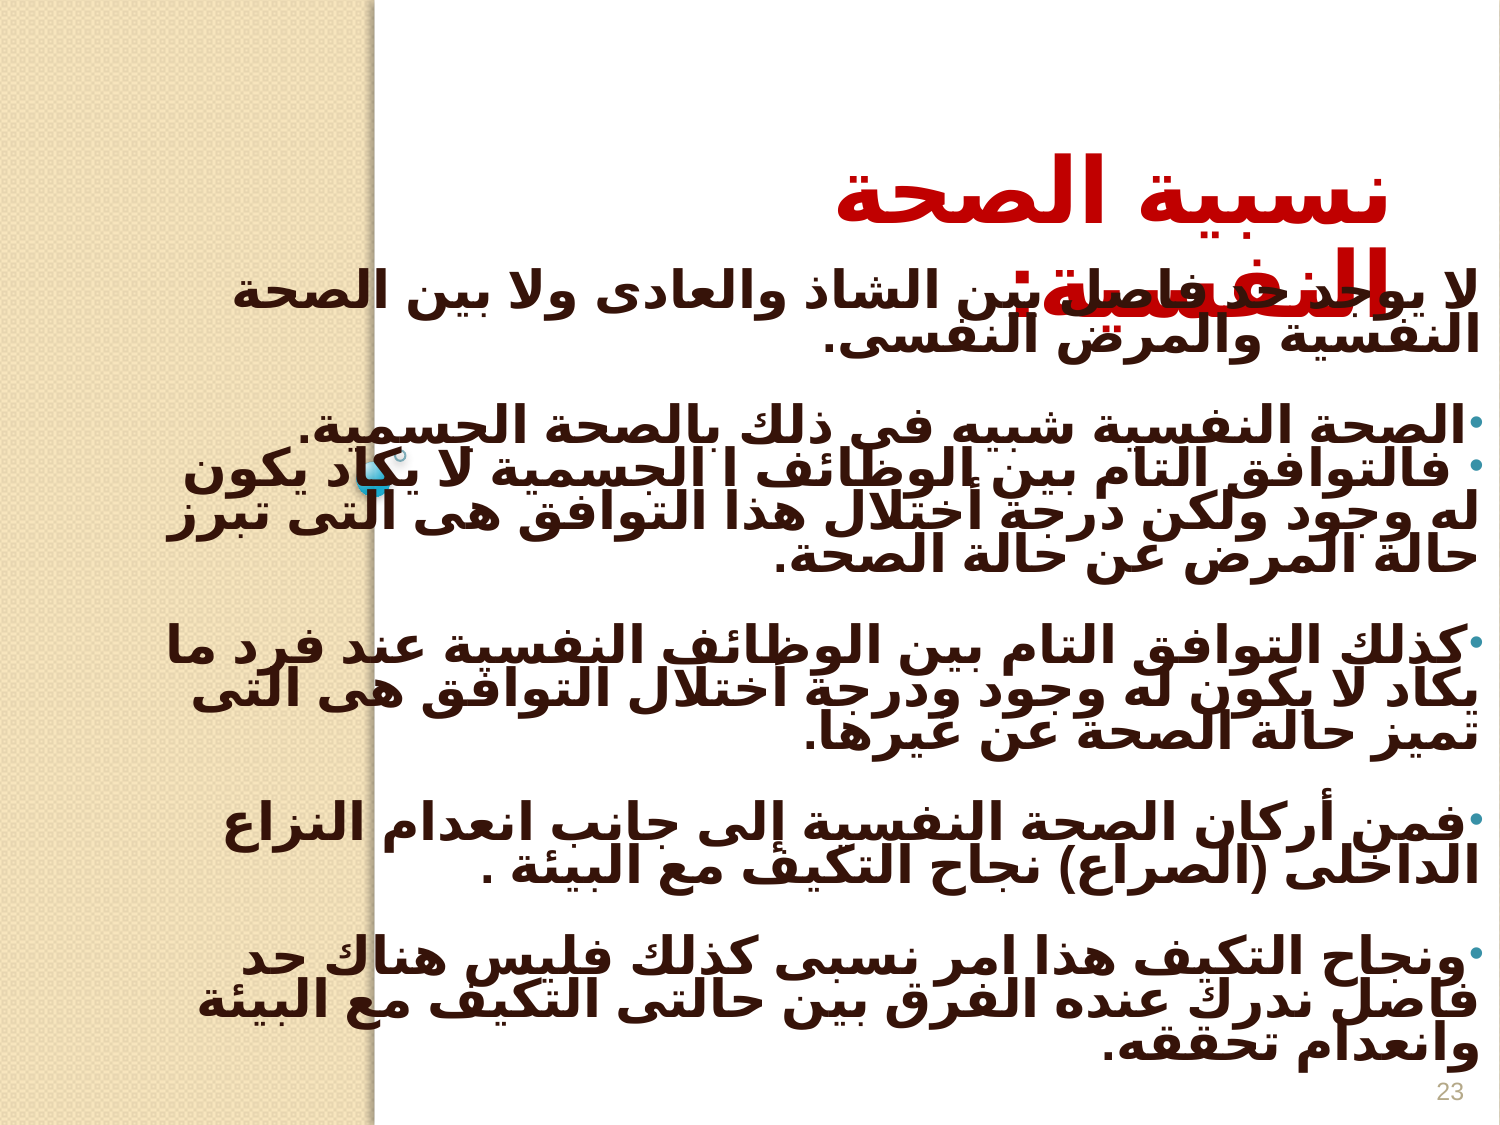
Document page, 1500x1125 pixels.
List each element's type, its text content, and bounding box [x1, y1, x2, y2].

slide_number 23 [1413, 1034, 1488, 1113]
list لا يوجد حد فاصل بين الشاذ والعادى ولا بين الصحة النفسية والمرض النفسى. الصحة النفسية شبيه فى ذلك بالصحة الجسمية. فالتوافق التام بين الوظائف ا الجسمية لا يكاد يكون له وجود ولكن درجة أختلال هذا التوافق هى التى تبرز حالة المرض عن حالة الصحة. كذلك التوافق التام بين الوظائف النفسية عند فرد ما يكاد لا يكون له وجود ودرجة أختلال التوافق هى التى تميز حالة الصحة عن غيرها. فمن أركان الصحة النفسية إلى جانب انعدام النزاع الداخلى (الصراع) نجاح التكيف مع البيئة . ونجاح التكيف هذا امر نسبى كذلك فليس هناك حد فاصل ندرك عنده الفرق بين حالتى التكيف مع البيئة وانعدام تحققه. [105, 266, 1500, 1079]
title نسبية الصحة النفسية: [621, 140, 1409, 258]
